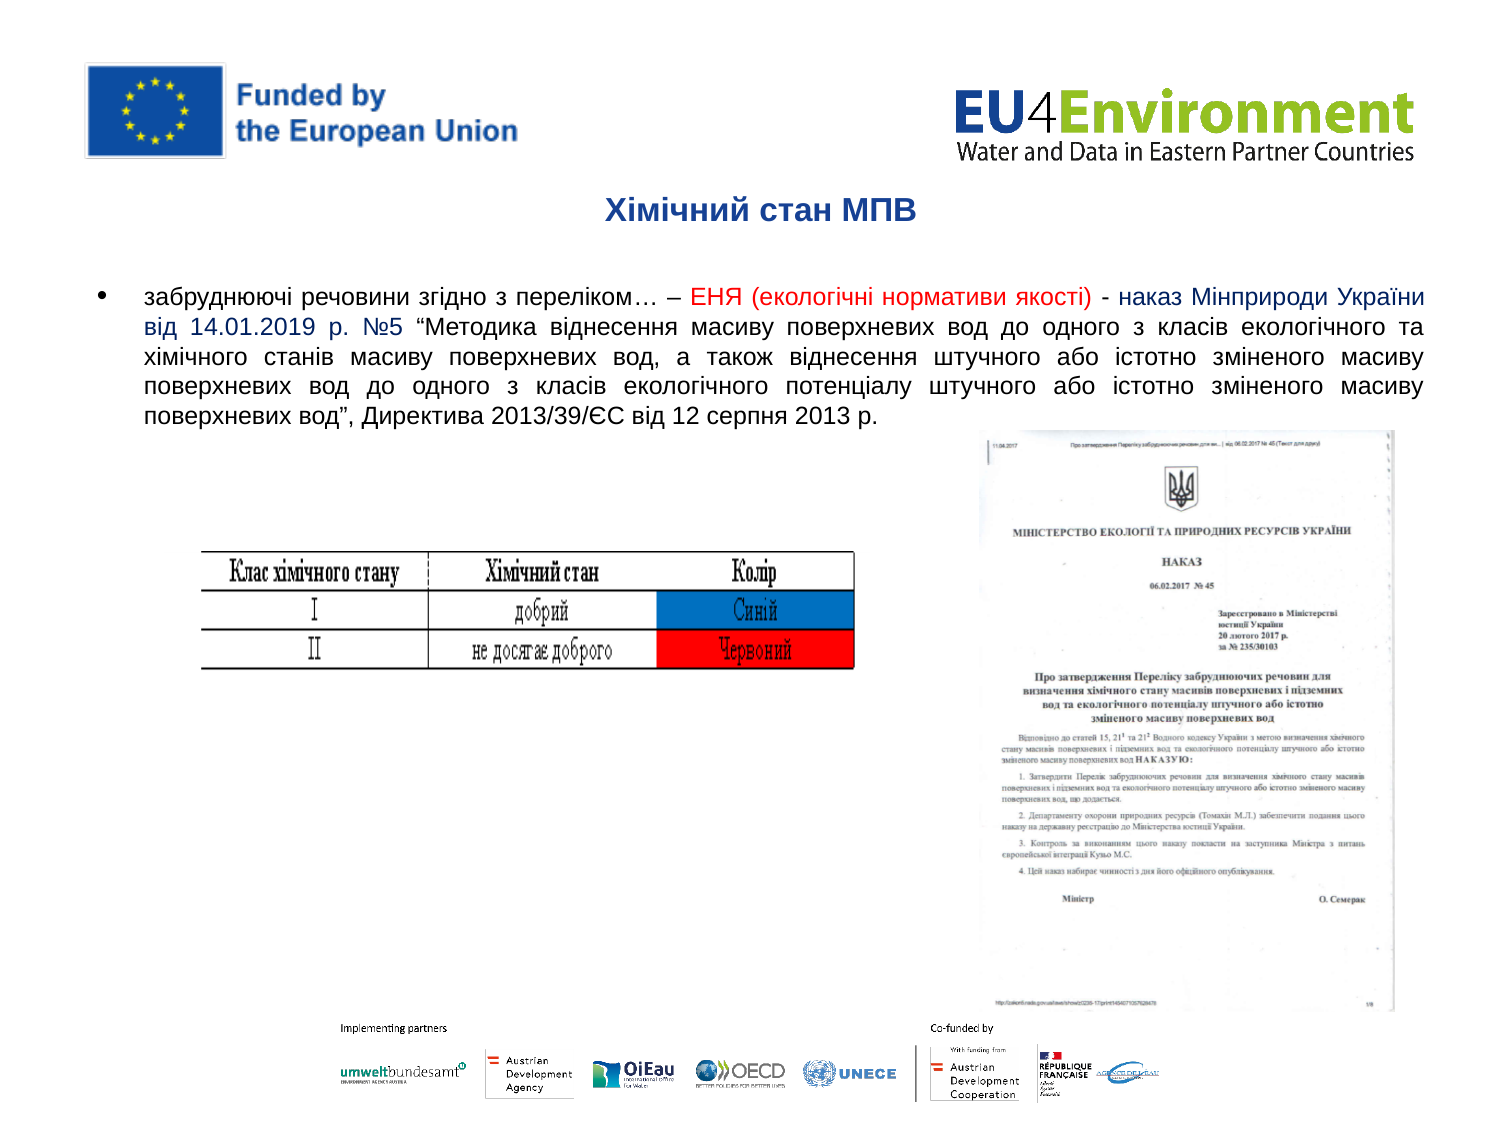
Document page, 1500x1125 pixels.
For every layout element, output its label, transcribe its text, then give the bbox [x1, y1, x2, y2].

picture [340, 1019, 1160, 1103]
picture [956, 88, 1414, 167]
picture [979, 430, 1395, 1012]
picture [57, 49, 549, 176]
list Хімічний стан МПВ забруднюючі речовини згідно з переліком… – ЕНЯ (екологічні нормативи якості) - наказ Мінприроди України від 14.01.2019 р. №5 “Методика віднесення масиву поверхневих вод до одного з класів екологічного та хімічного станів масиву поверхневих вод, а також віднесення штучного або істотно зміненого масиву поверхневих вод до одного з класів екологічного потенціалу штучного або істотно зміненого масиву поверхневих вод”, Директива 2013/39/ЄС від 12 серпня 2013 р. [96, 188, 1426, 827]
picture [163, 551, 871, 707]
